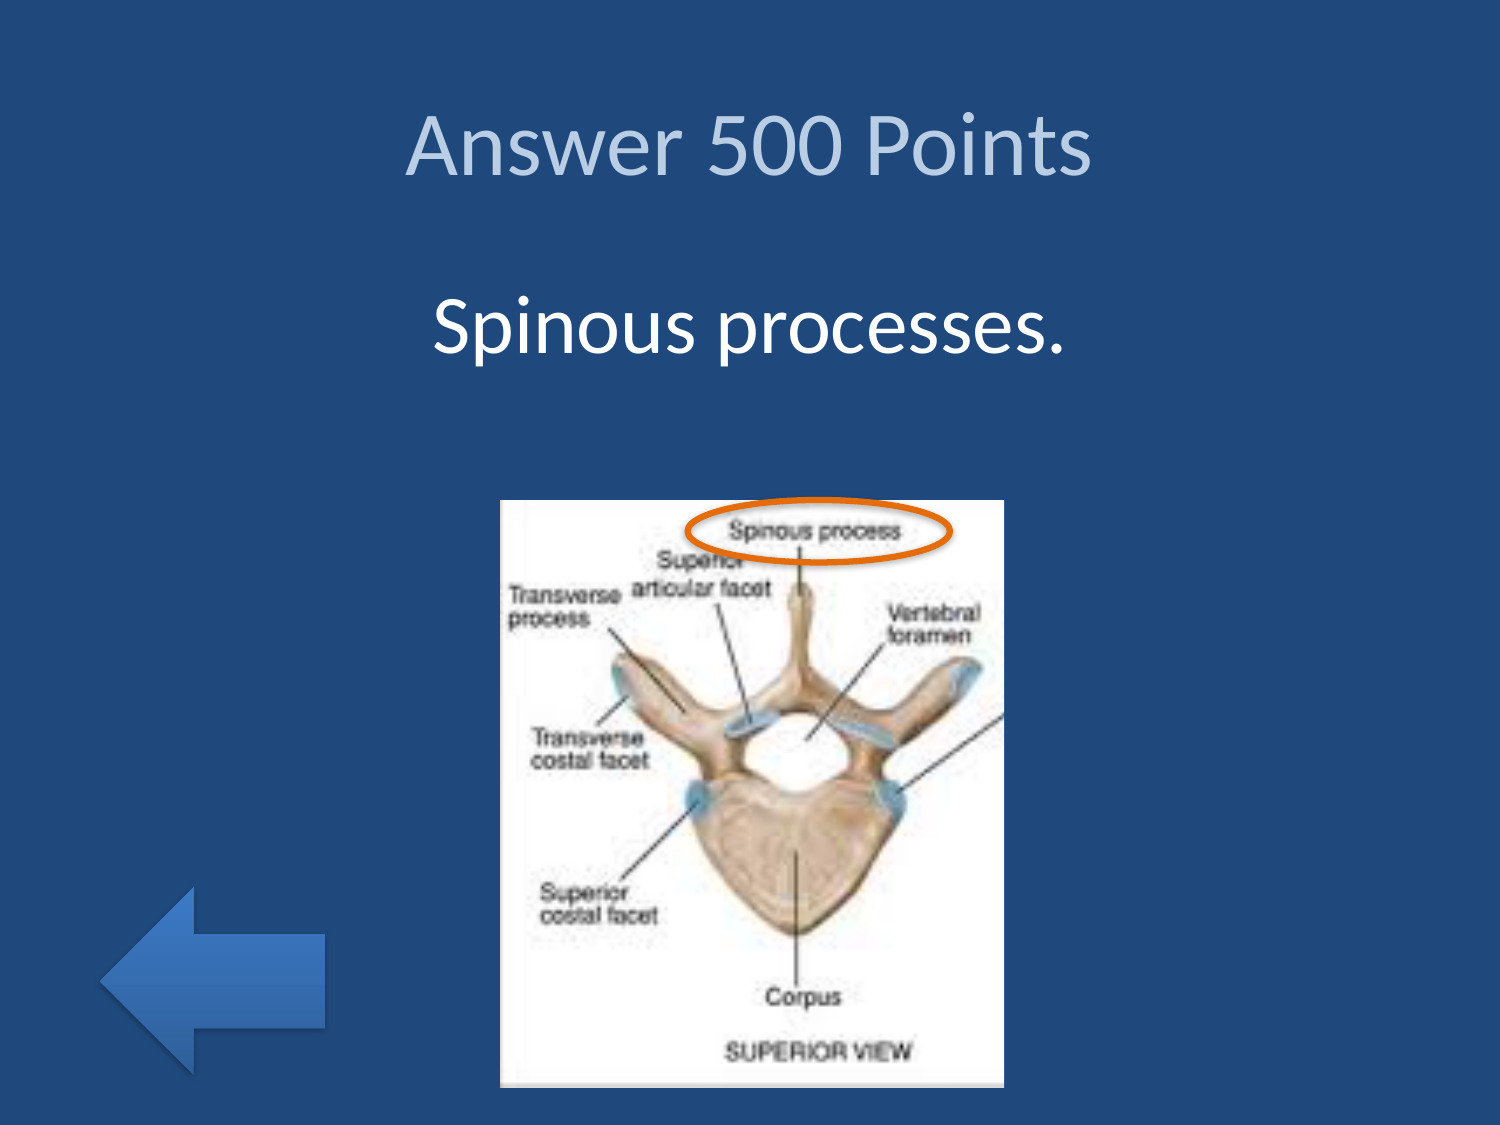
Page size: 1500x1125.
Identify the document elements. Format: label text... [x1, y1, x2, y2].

picture [499, 499, 1005, 1088]
text_box [99, 887, 325, 1075]
list Spinous processes. [75, 262, 1425, 1005]
title Answer 500 Points [75, 45, 1425, 233]
